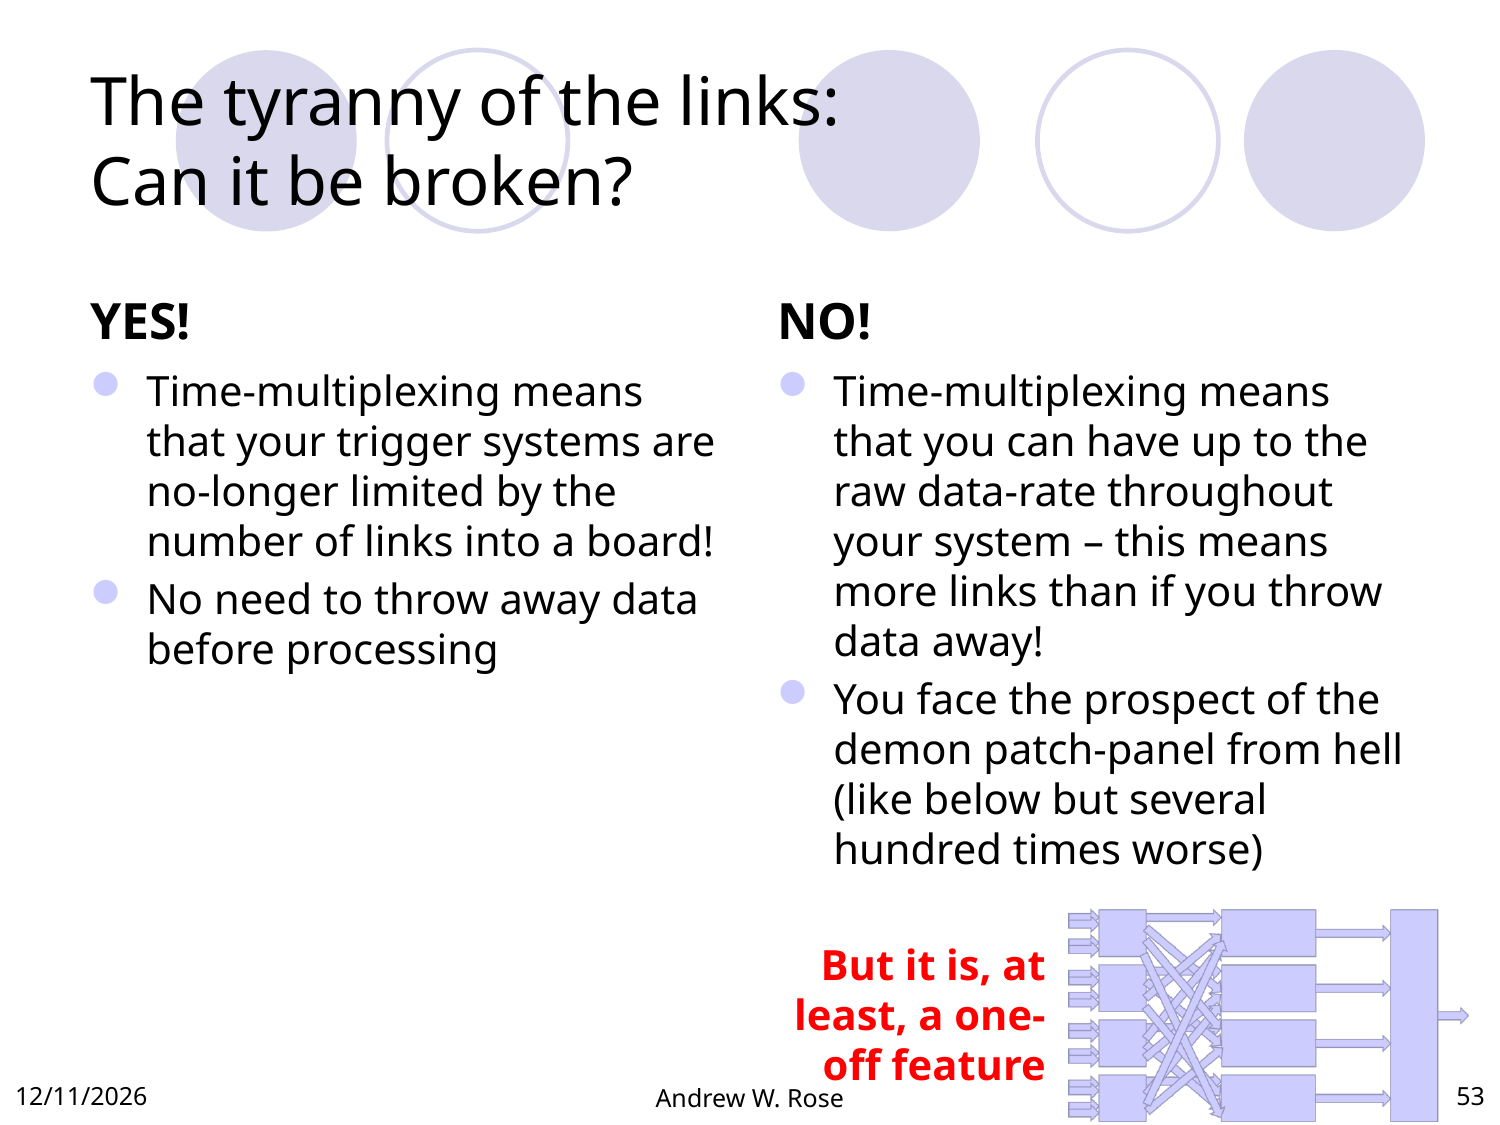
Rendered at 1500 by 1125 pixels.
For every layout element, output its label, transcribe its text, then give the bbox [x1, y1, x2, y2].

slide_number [0, 1070, 350, 1125]
text_box But it is, at least, a one-off feature [761, 931, 1061, 1097]
list Time-multiplexing means that you can have up to the raw data-rate throughout your system – this means more links than if you throw data away! You face the prospect of the demon patch-panel from hell (like below but several hundred times worse) [761, 356, 1425, 1118]
footer Andrew W. Rose [512, 1070, 988, 1125]
picture [1068, 907, 1469, 1122]
list NO! [761, 251, 1425, 356]
list Time-multiplexing means that your trigger systems are no-longer limited by the number of links into a board! No need to throw away data before processing [75, 356, 738, 1005]
slide_number 53 [1472, 1070, 1500, 1125]
title The tyranny of the links: Can it be broken? [75, 45, 1425, 233]
list YES! [75, 251, 738, 356]
